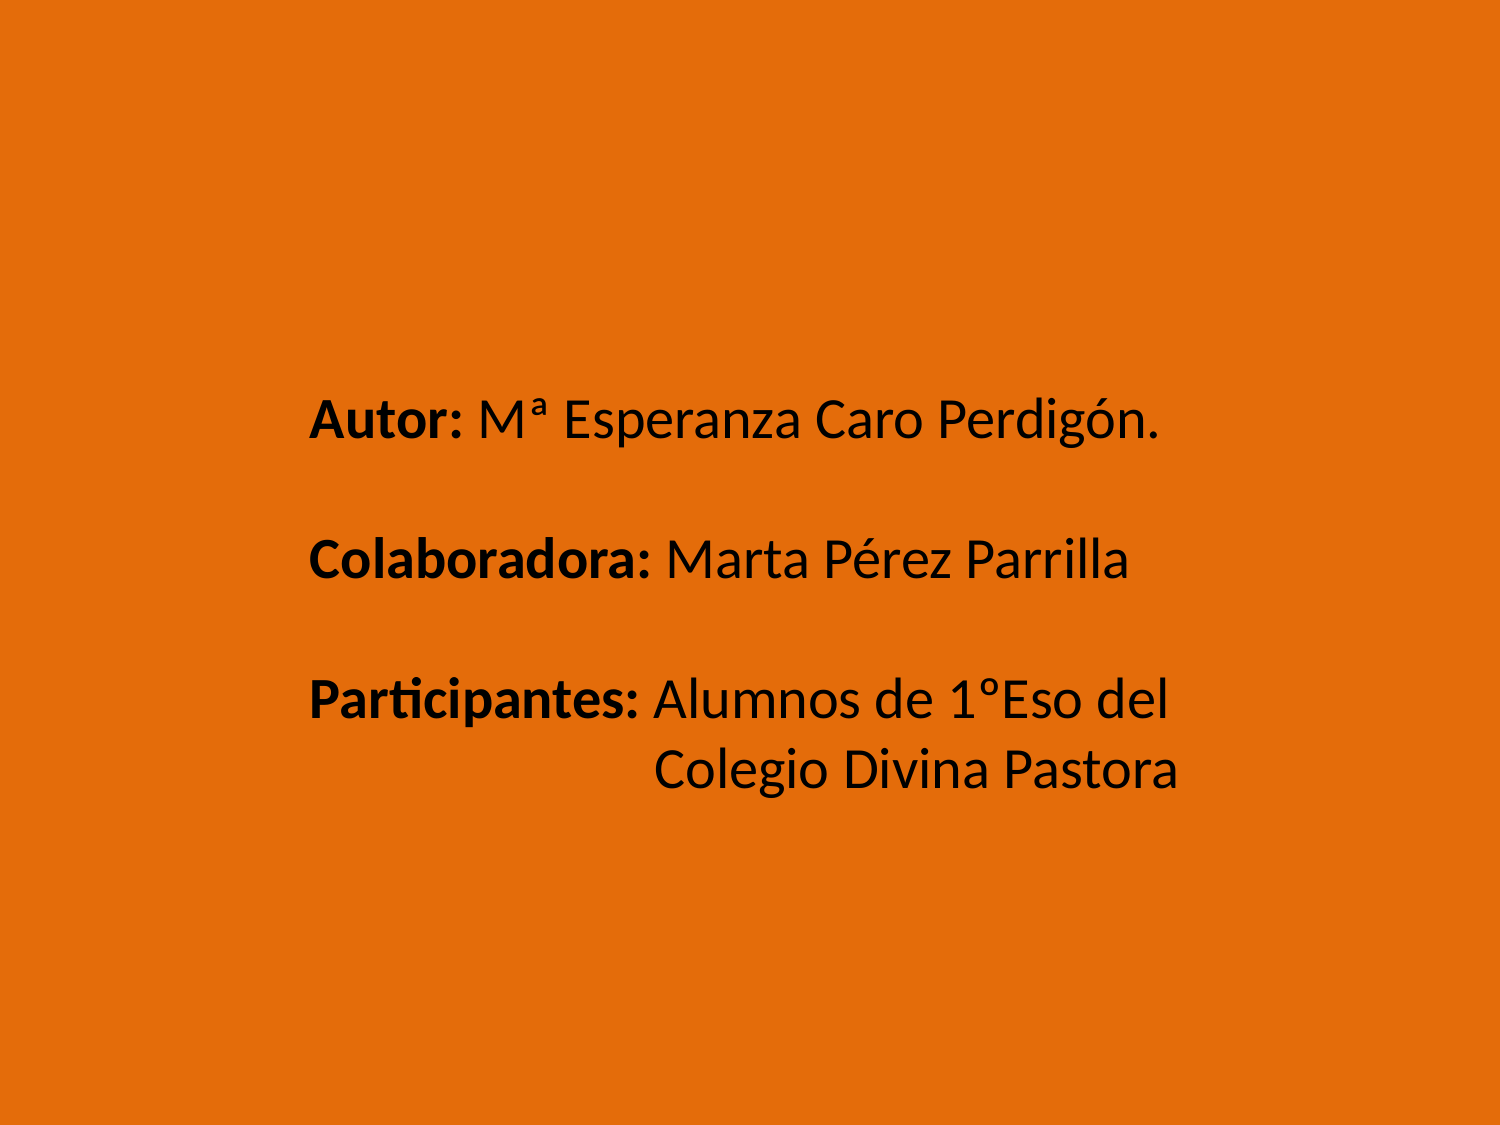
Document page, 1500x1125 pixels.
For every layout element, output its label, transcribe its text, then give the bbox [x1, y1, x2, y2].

text_box Autor: Mª Esperanza Caro Perdigón. Colaboradora: Marta Pérez Parrilla Participantes: Alumnos de 1ºEso del Colegio Divina Pastora [295, 372, 1276, 808]
